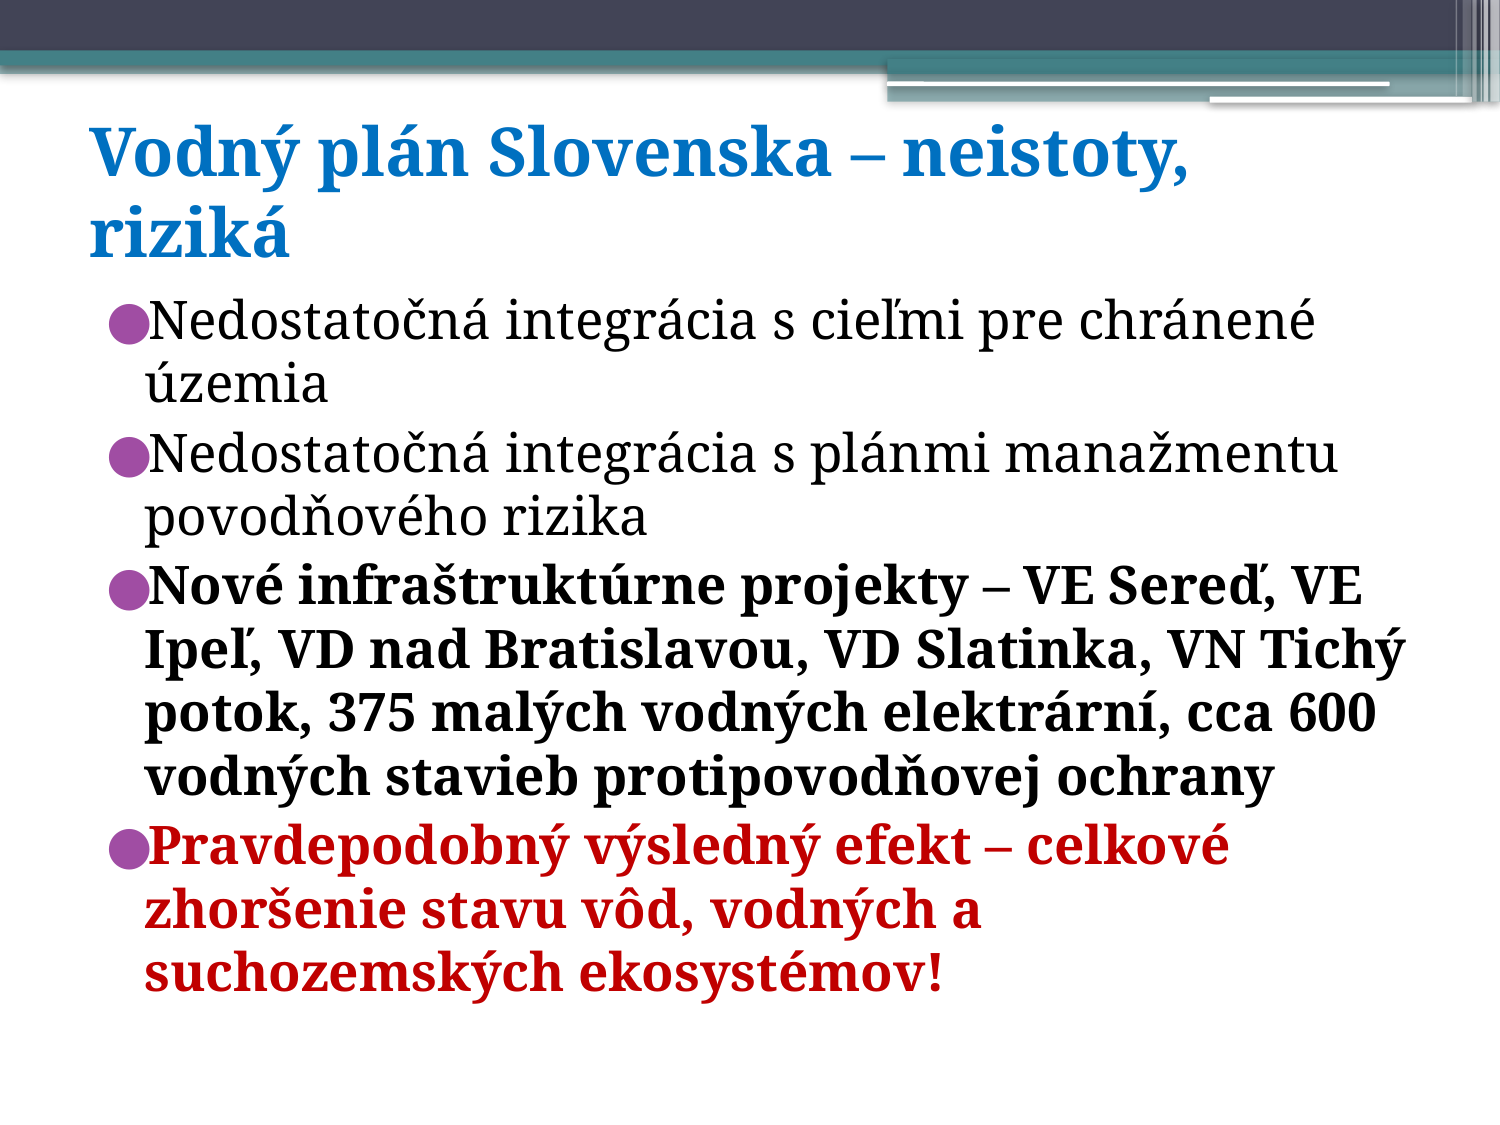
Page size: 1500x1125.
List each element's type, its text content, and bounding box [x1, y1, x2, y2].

title Vodný plán Slovenska – neistoty, riziká [75, 101, 1425, 278]
list Nedostatočná integrácia s cieľmi pre chránené územia Nedostatočná integrácia s plánmi manažmentu povodňového rizika Nové infraštruktúrne projekty – VE Sereď, VE Ipeľ, VD nad Bratislavou, VD Slatinka, VN Tichý potok, 375 malých vodných elektrární, cca 600 vodných stavieb protipovodňovej ochrany Pravdepodobný výsledný efekt – celkové zhoršenie stavu vôd, vodných a suchozemských ekosystémov! [75, 278, 1425, 1079]
